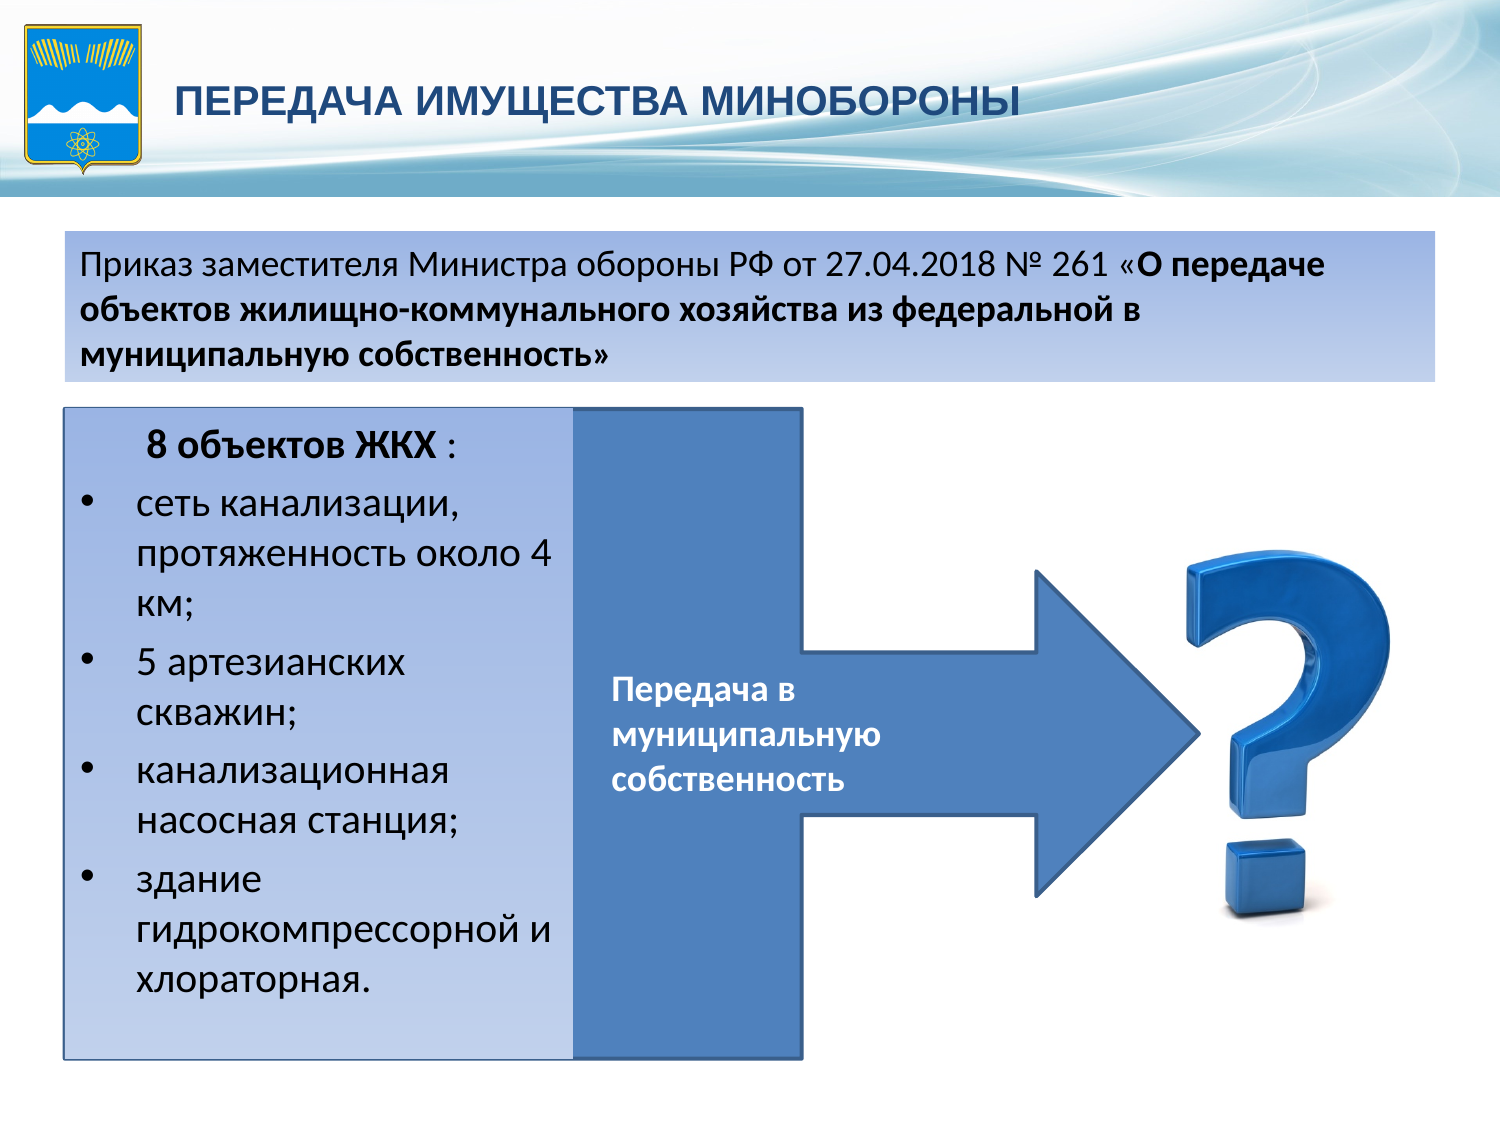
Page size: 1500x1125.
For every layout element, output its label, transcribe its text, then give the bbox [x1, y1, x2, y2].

text_box Приказ заместителя Министра обороны РФ от 27.04.2018 № 261 «О передаче объектов жилищно-коммунального хозяйства из федеральной в муниципальную собственность» [64, 231, 1436, 382]
list 8 объектов ЖКХ : сеть канализации, протяженность около 4 км; 5 артезианских скважин; канализационная насосная станция; здание гидрокомпрессорной и хлораторная. [64, 408, 573, 1059]
text_box Передача в муниципальную собственность [596, 656, 939, 807]
picture [1074, 514, 1459, 981]
picture [0, 0, 1500, 197]
text_box [62, 406, 1069, 1061]
